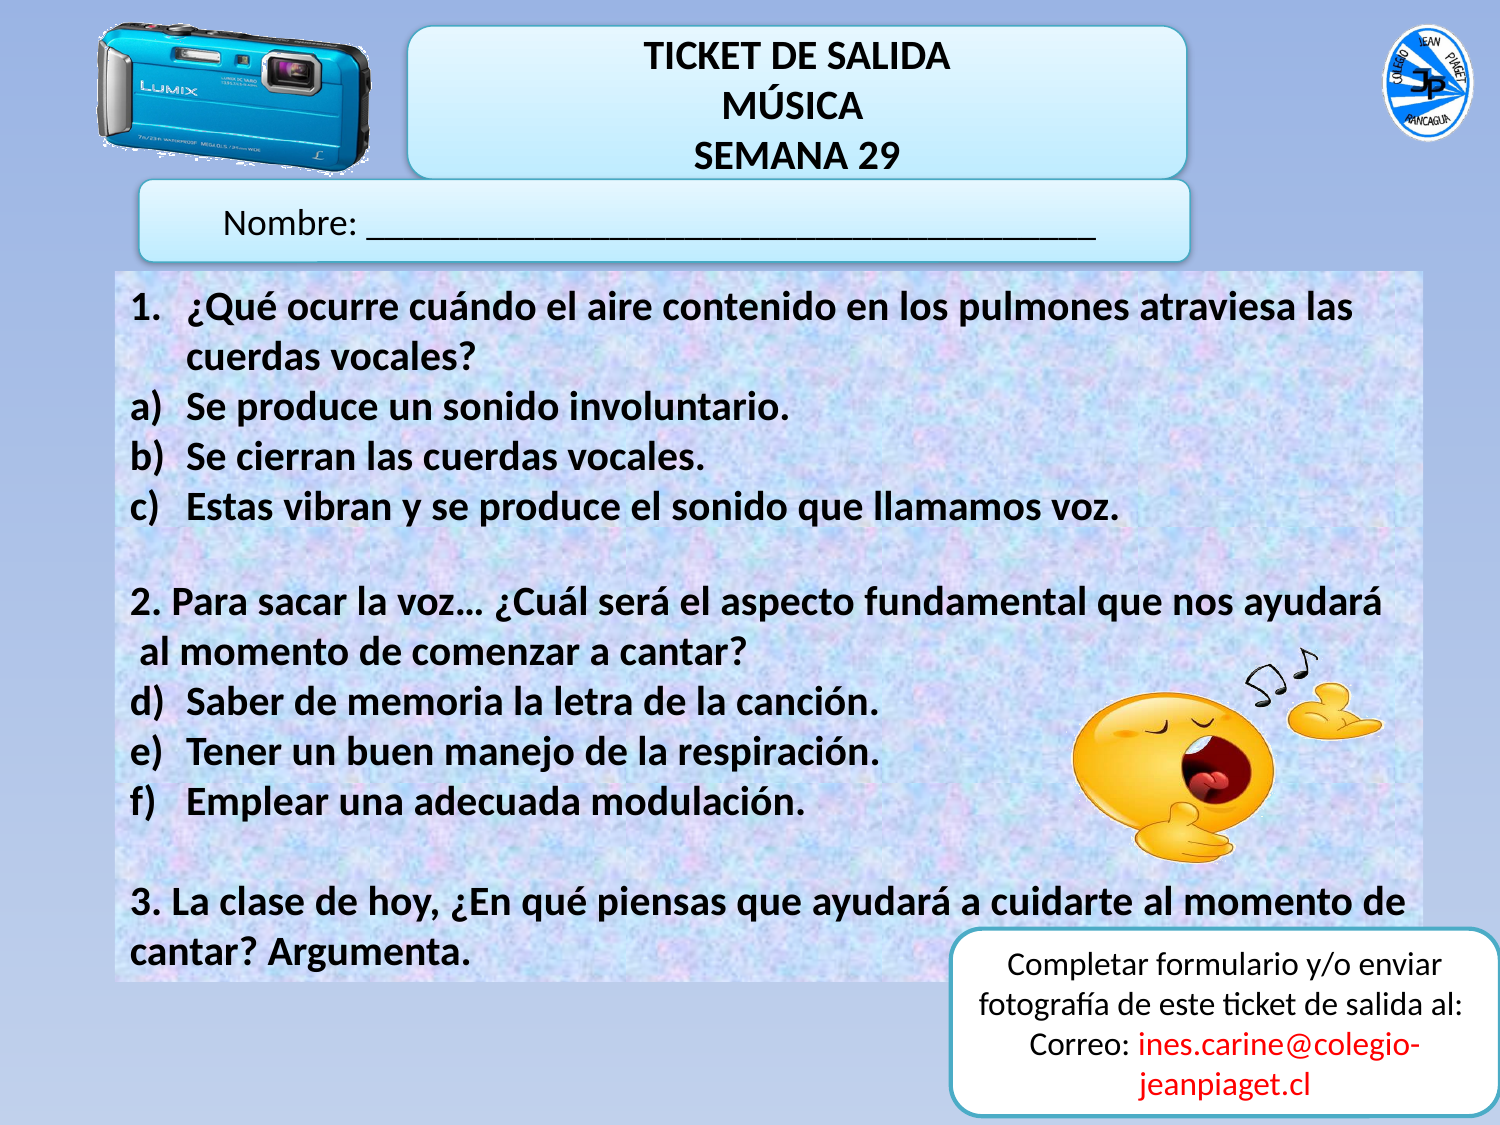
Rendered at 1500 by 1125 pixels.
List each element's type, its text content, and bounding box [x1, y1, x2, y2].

text_box Nombre: _______________________________________ [138, 178, 1191, 263]
picture [91, 14, 376, 180]
picture [1066, 644, 1389, 865]
picture [1360, 22, 1500, 144]
text_box Completar formulario y/o enviar fotografía de este ticket de salida al: Correo: ines.carine@colegio-jeanpiaget.cl [948, 926, 1500, 1119]
text_box ¿Qué ocurre cuándo el aire contenido en los pulmones atraviesa las cuerdas vocales? Se produce un sonido involuntario. Se cierran las cuerdas vocales. Estas vibran y se produce el sonido que llamamos voz. 2. Para sacar la voz… ¿Cuál será el aspecto fundamental que nos ayudará al momento de comenzar a cantar? Saber de memoria la letra de la canción. Tener un buen manejo de la respiración. Emplear una adecuada modulación. 3. La clase de hoy, ¿En qué piensas que ayudará a cuidarte al momento de cantar? Argumenta. [114, 271, 1424, 982]
text_box TICKET DE SALIDA MÚSICA SEMANA 29 [406, 25, 1188, 177]
